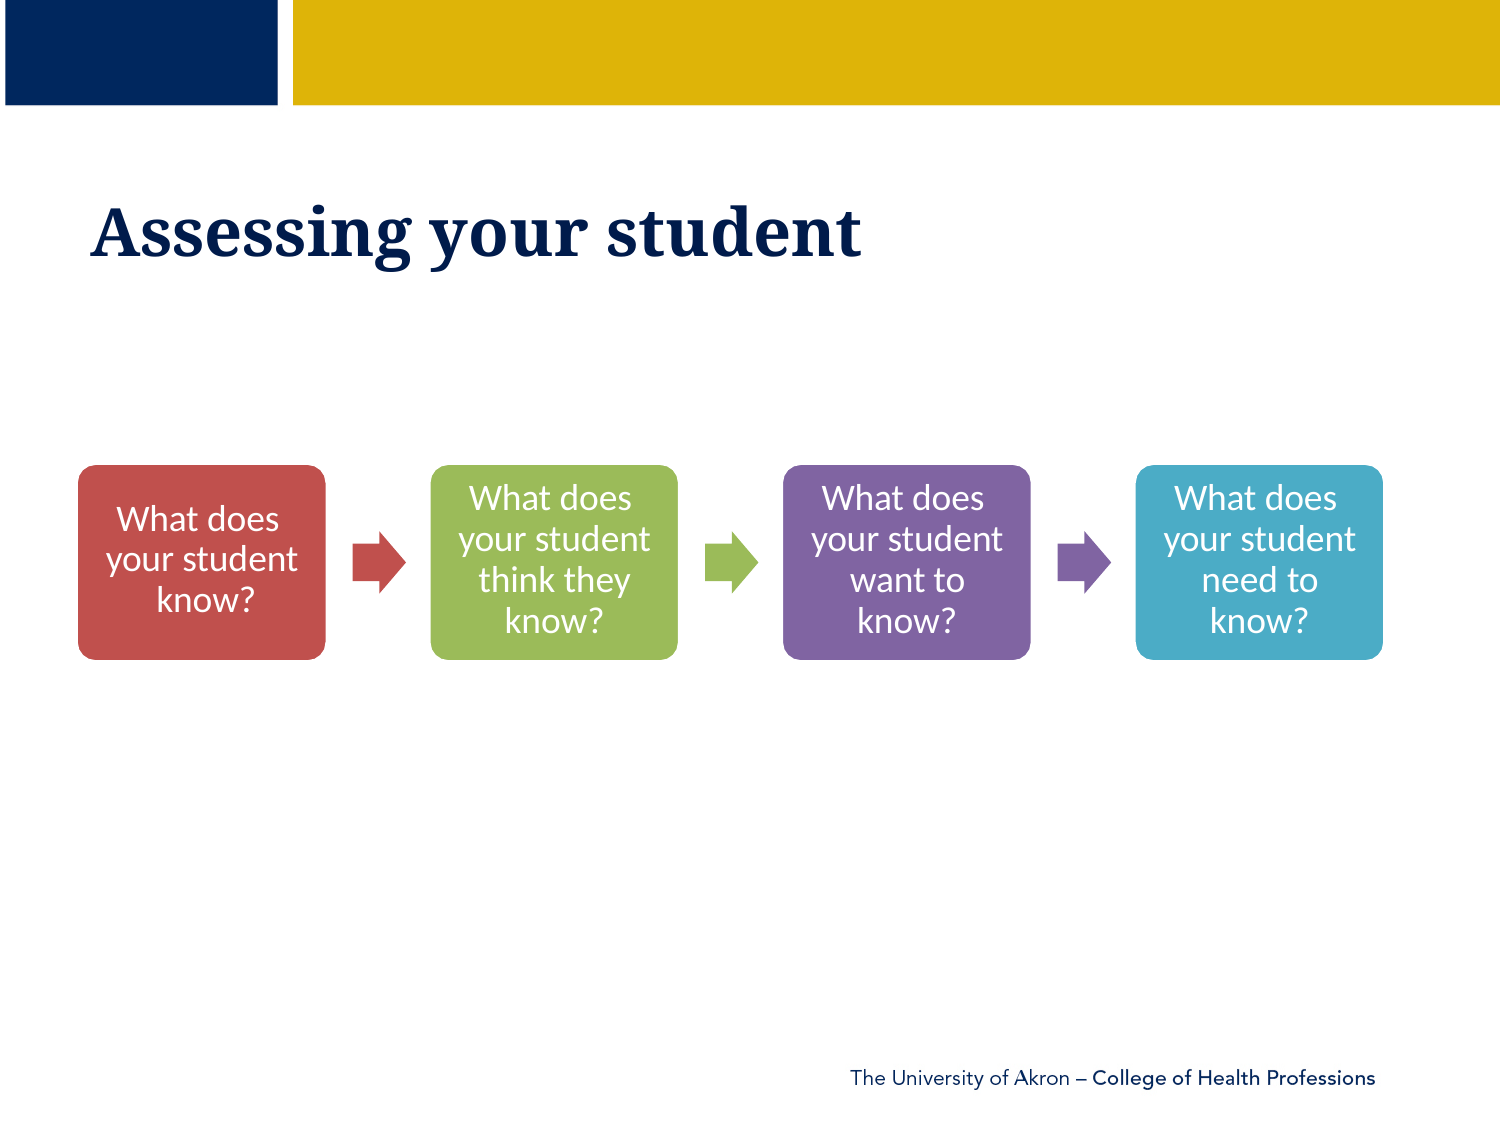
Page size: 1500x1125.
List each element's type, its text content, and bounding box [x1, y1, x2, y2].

text_box [705, 531, 759, 594]
title Assessing your student [87, 187, 880, 378]
text_box What does your student think they know? [454, 471, 654, 642]
text_box [352, 531, 407, 594]
text_box What does your student need to know? [1159, 471, 1359, 642]
text_box [75, 462, 328, 663]
text_box [1057, 531, 1112, 594]
text_box [780, 462, 1033, 663]
text_box [1133, 462, 1386, 663]
text_box What does your student want to know? [807, 471, 1007, 642]
text_box [5, 0, 1500, 1096]
text_box What does your student know? [102, 492, 301, 621]
text_box [428, 462, 681, 663]
